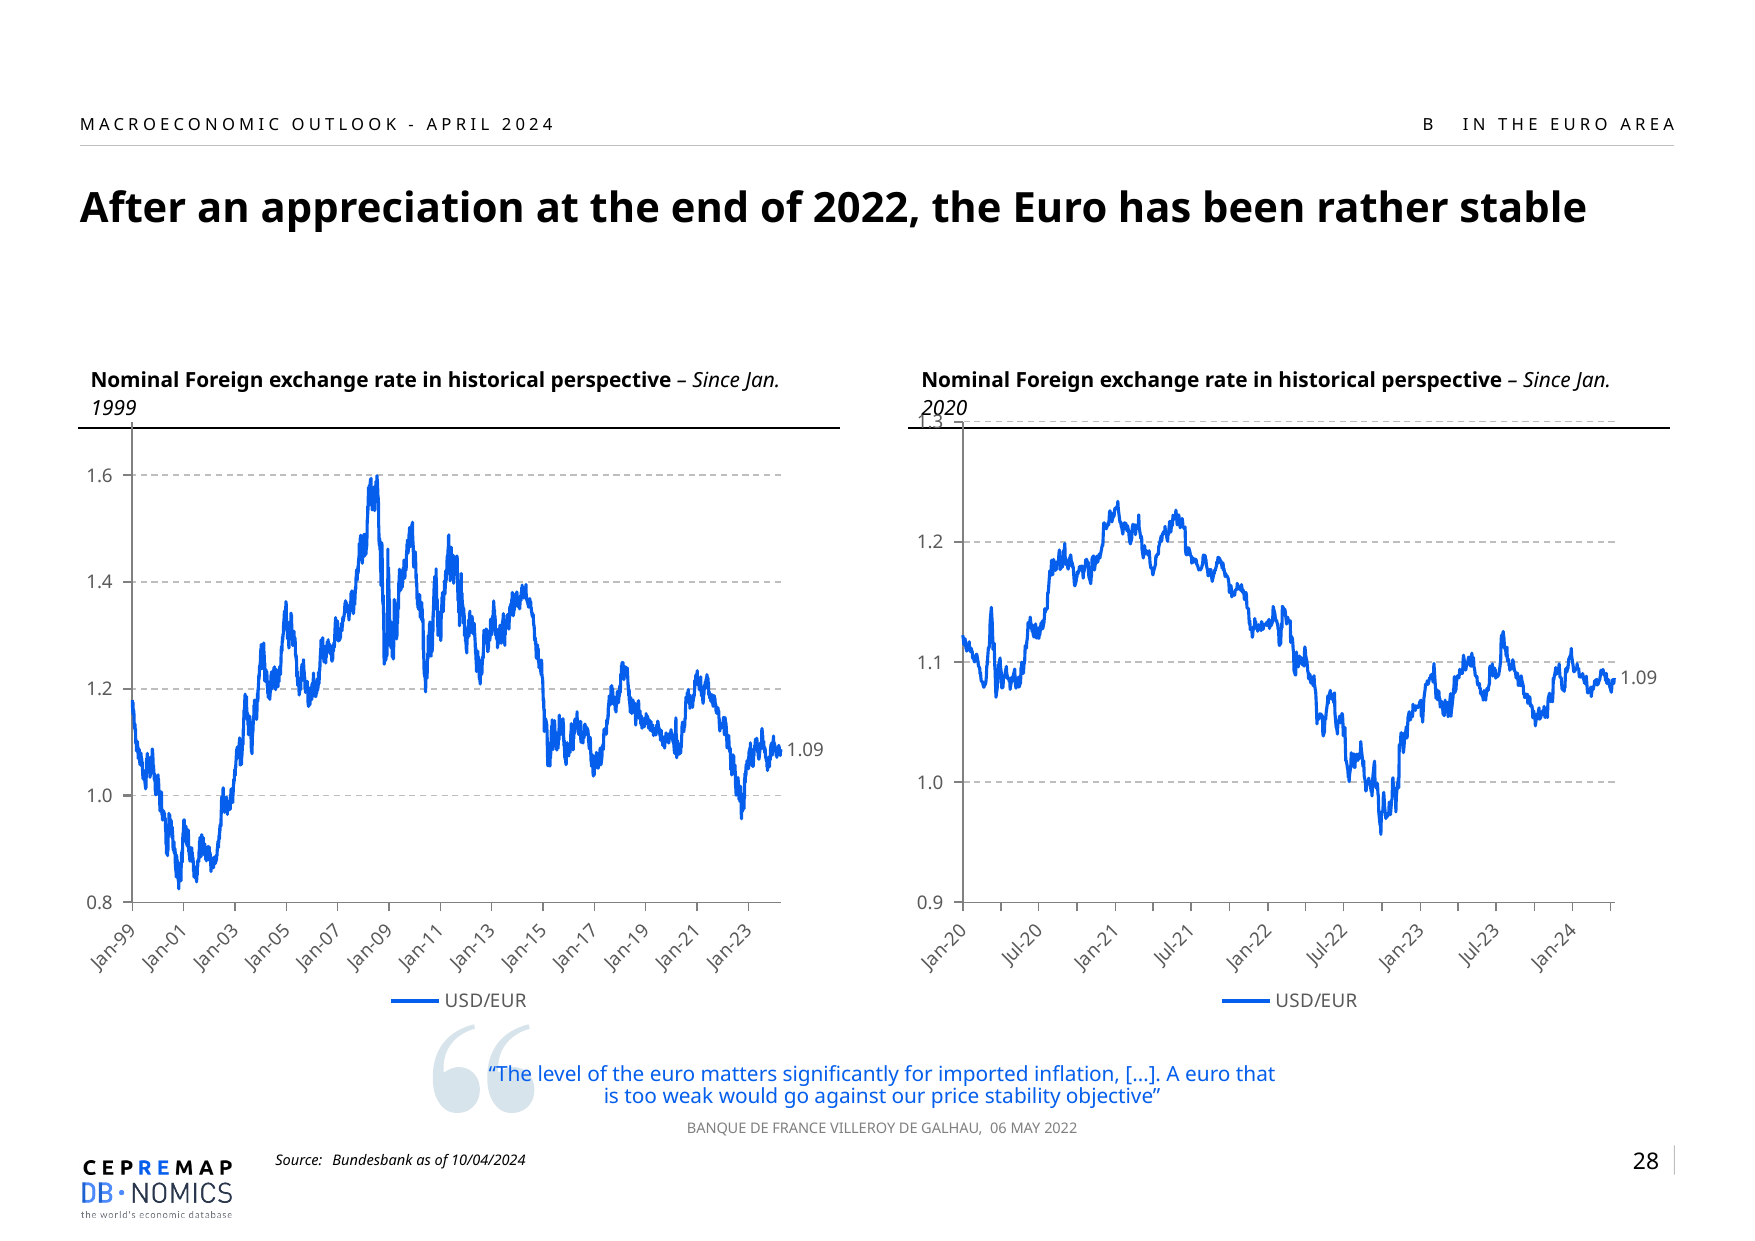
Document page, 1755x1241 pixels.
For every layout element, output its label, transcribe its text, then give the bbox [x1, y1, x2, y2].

title After an appreciation at the end of 2022, the Euro has been rather stable [79, 186, 1675, 247]
footer Macroeconomic Outlook - April 2024 [79, 109, 877, 139]
slide_number 28 [1562, 1145, 1675, 1175]
picture [79, 1160, 236, 1175]
chart [77, 398, 841, 1021]
table_header Nominal Foreign exchange rate in historical perspective – Since Jan. 1999 [78, 359, 840, 396]
text_box “The level of the euro matters significantly for imported inflation, […]. A euro that is too weak would go against our price stability objective” Banque de France Villeroy de Galhau, 06 May 2022 [445, 1040, 1319, 1159]
picture [81, 1182, 232, 1218]
text_box Source: Bundesbank as of 10/04/2024 [275, 1160, 1626, 1186]
table_header Nominal Foreign exchange rate in historical perspective – Since Jan. 2020 [908, 359, 1670, 396]
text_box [432, 1029, 535, 1114]
chart [907, 398, 1672, 1021]
slide_number B In the Euro area [877, 109, 1675, 139]
